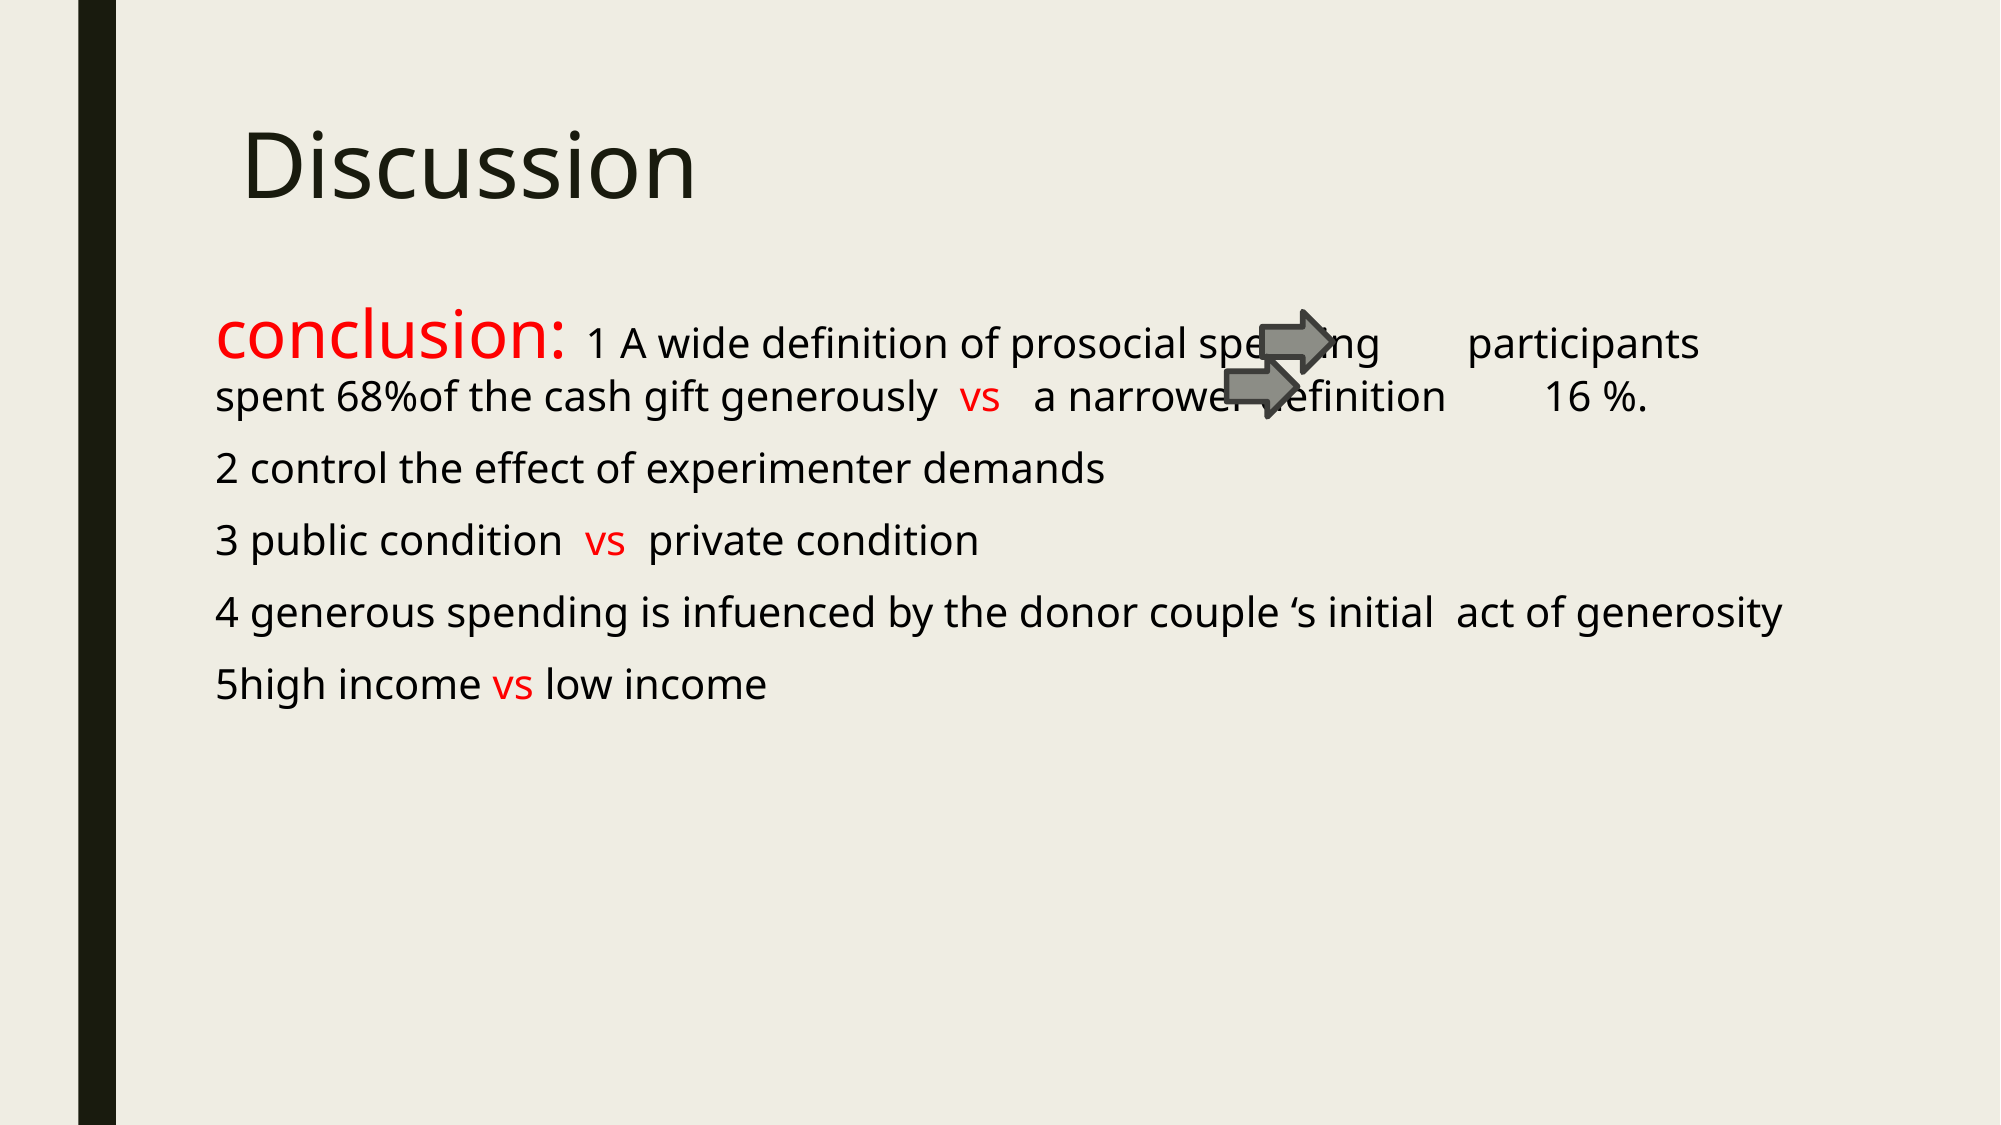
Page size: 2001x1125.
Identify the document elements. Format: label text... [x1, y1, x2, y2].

title Discussion [225, 112, 1800, 216]
list conclusion: 1 A wide definition of prosocial spending participants spent 68%of the cash gift generously vs a narrower definition 16 %. 2 control the effect of experimenter demands 3 public condition vs private condition 4 generous spending is infuenced by the donor couple ‘s initial act of generosity 5high income vs low income [200, 216, 1800, 963]
text_box [1223, 353, 1301, 420]
text_box [1259, 308, 1336, 375]
